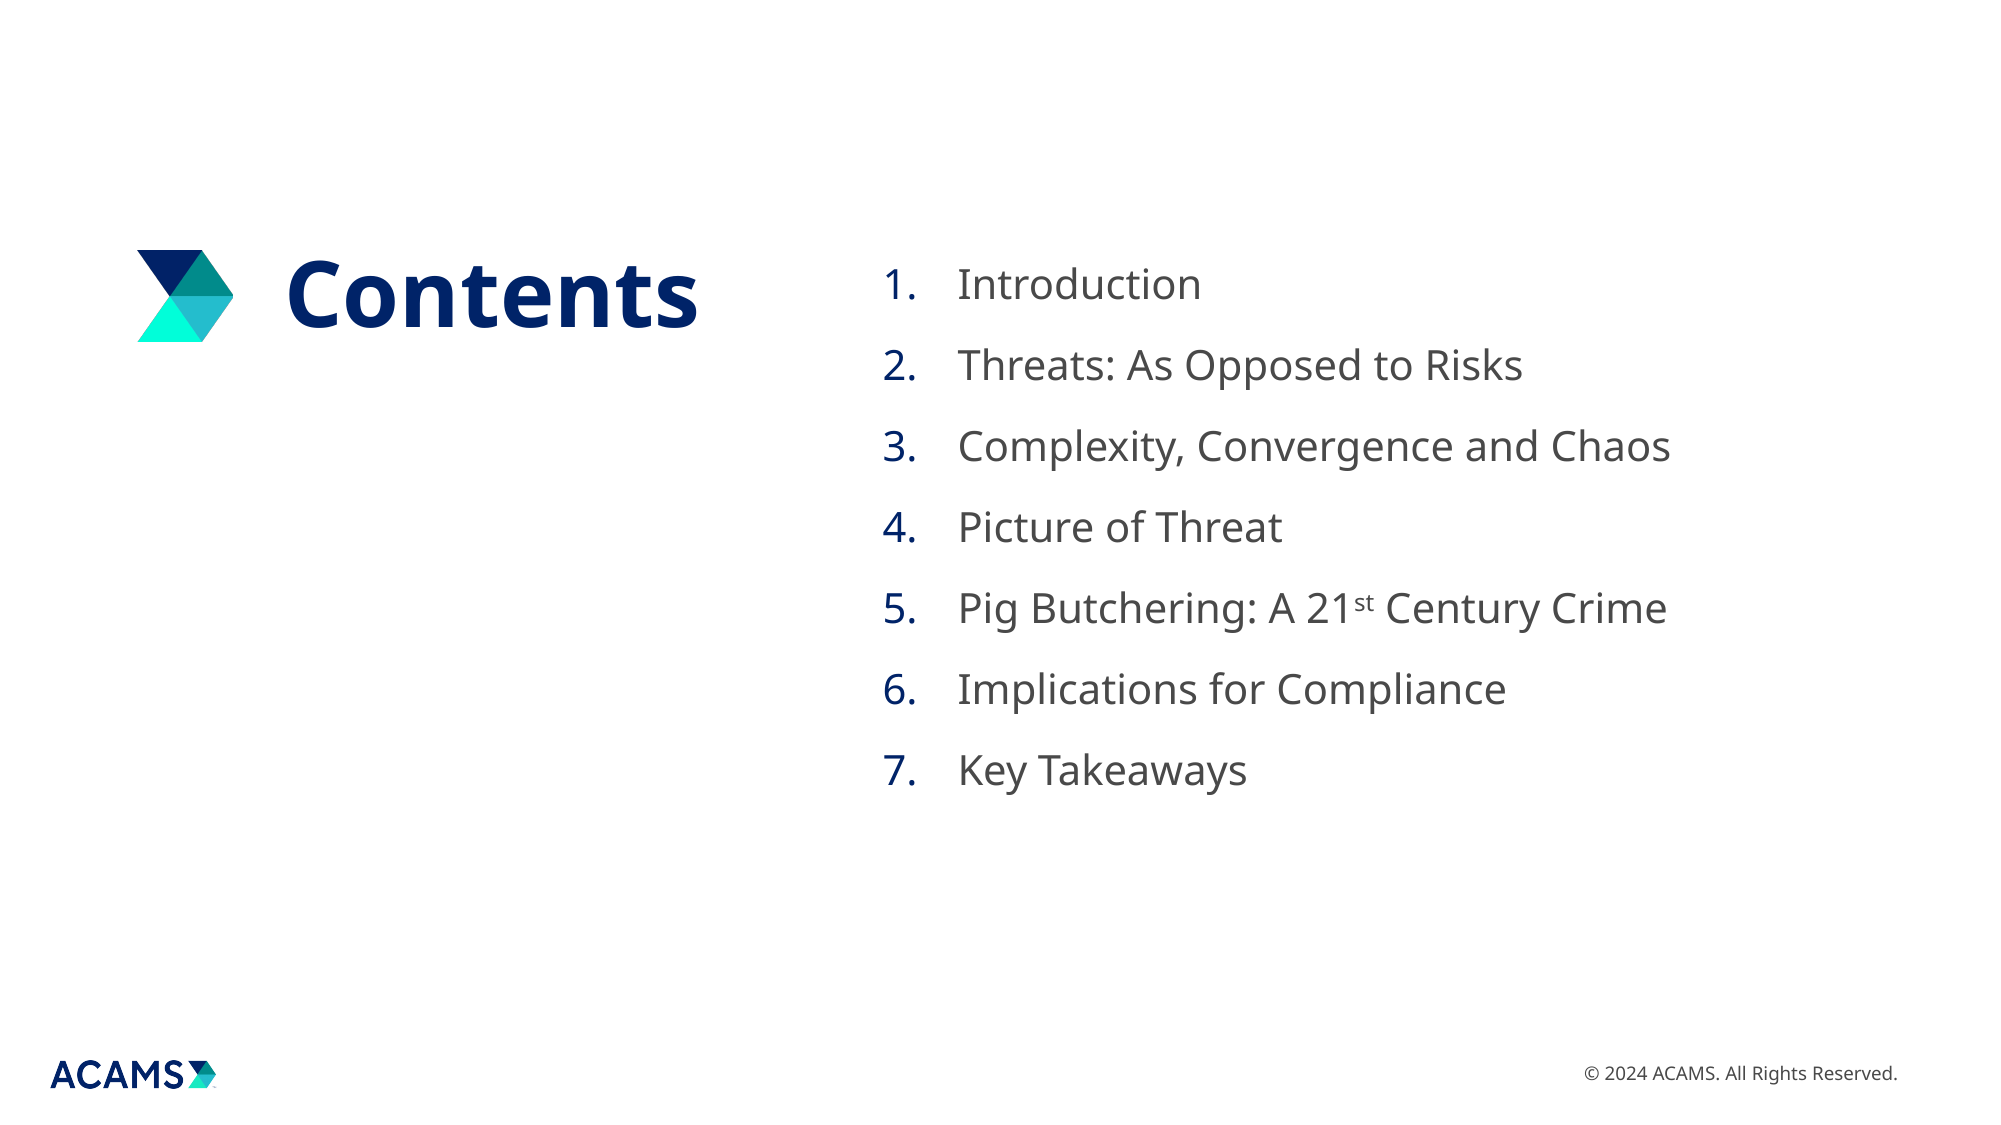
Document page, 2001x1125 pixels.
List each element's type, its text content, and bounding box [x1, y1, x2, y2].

title Contents [269, 240, 779, 356]
picture [50, 1060, 217, 1089]
list Introduction Threats: As Opposed to Risks Complexity, Convergence and Chaos Picture of Threat Pig Butchering: A 21st Century Crime Implications for Compliance Key Takeaways [867, 240, 1718, 955]
